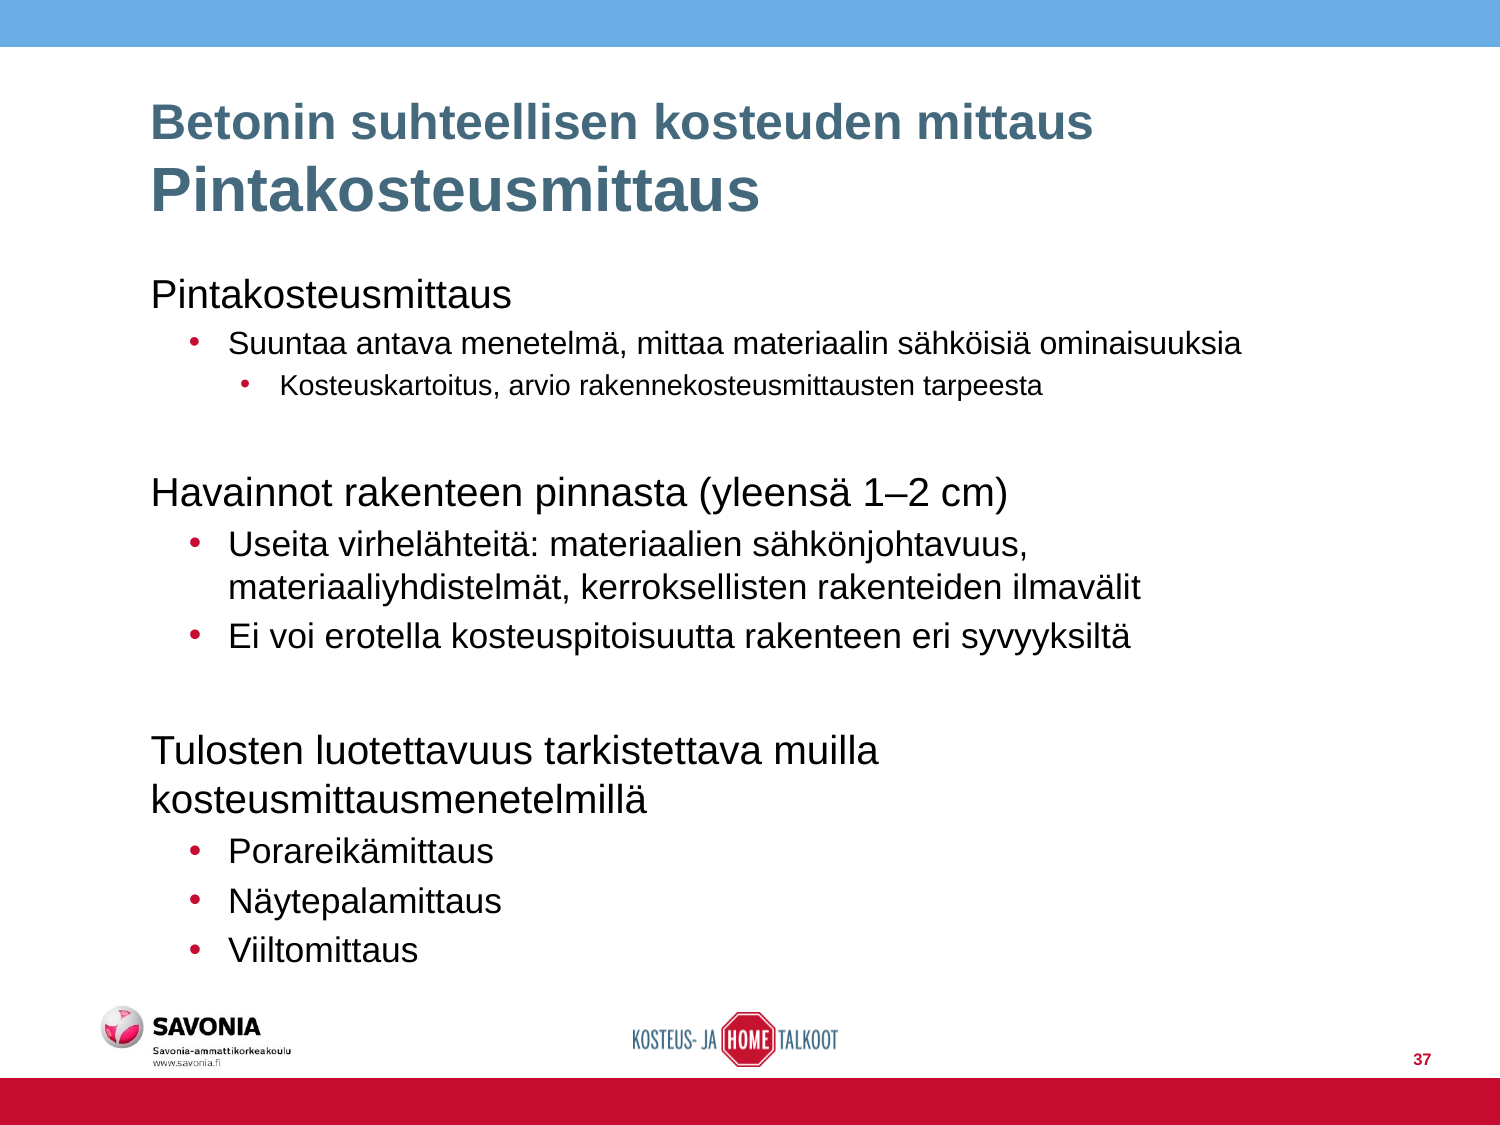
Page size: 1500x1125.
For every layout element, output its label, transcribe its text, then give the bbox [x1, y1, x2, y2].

list Pintakosteusmittaus Suuntaa antava menetelmä, mittaa materiaalin sähköisiä ominaisuuksia Kosteuskartoitus, arvio rakennekosteusmittausten tarpeesta Havainnot rakenteen pinnasta (yleensä 1–2 cm) Useita virhelähteitä: materiaalien sähkönjohtavuus, materiaaliyhdistelmät, kerroksellisten rakenteiden ilmavälit Ei voi erotella kosteuspitoisuutta rakenteen eri syvyyksiltä Tulosten luotettavuus tarkistettava muilla kosteusmittausmenetelmillä Porareikämittaus Näytepalamittaus Viiltomittaus [135, 260, 1365, 981]
picture [88, 999, 302, 1071]
slide_number 37 [1364, 1016, 1447, 1077]
picture [633, 1012, 838, 1067]
title Betonin suhteellisen kosteuden mittaus Pintakosteusmittaus [135, 54, 1365, 232]
